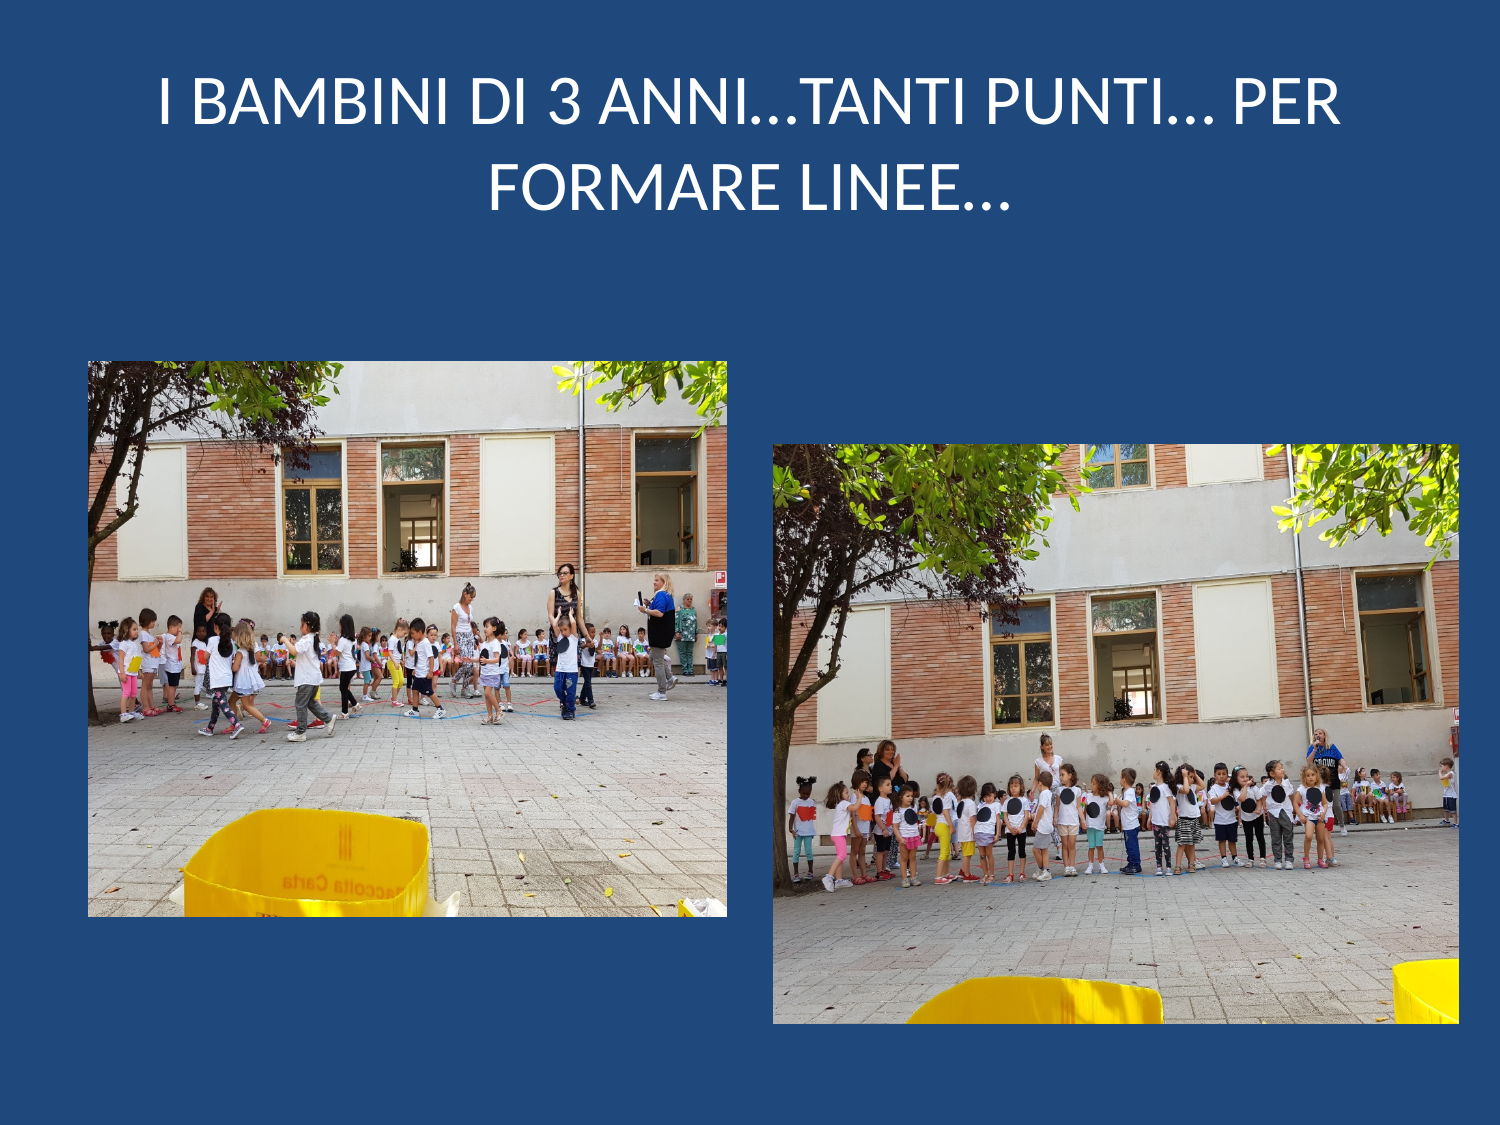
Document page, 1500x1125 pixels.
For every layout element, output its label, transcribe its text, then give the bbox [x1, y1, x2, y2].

title I BAMBINI DI 3 ANNI…TANTI PUNTI… PER FORMARE LINEE… [75, 45, 1425, 233]
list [88, 361, 727, 918]
picture [773, 444, 1459, 1024]
